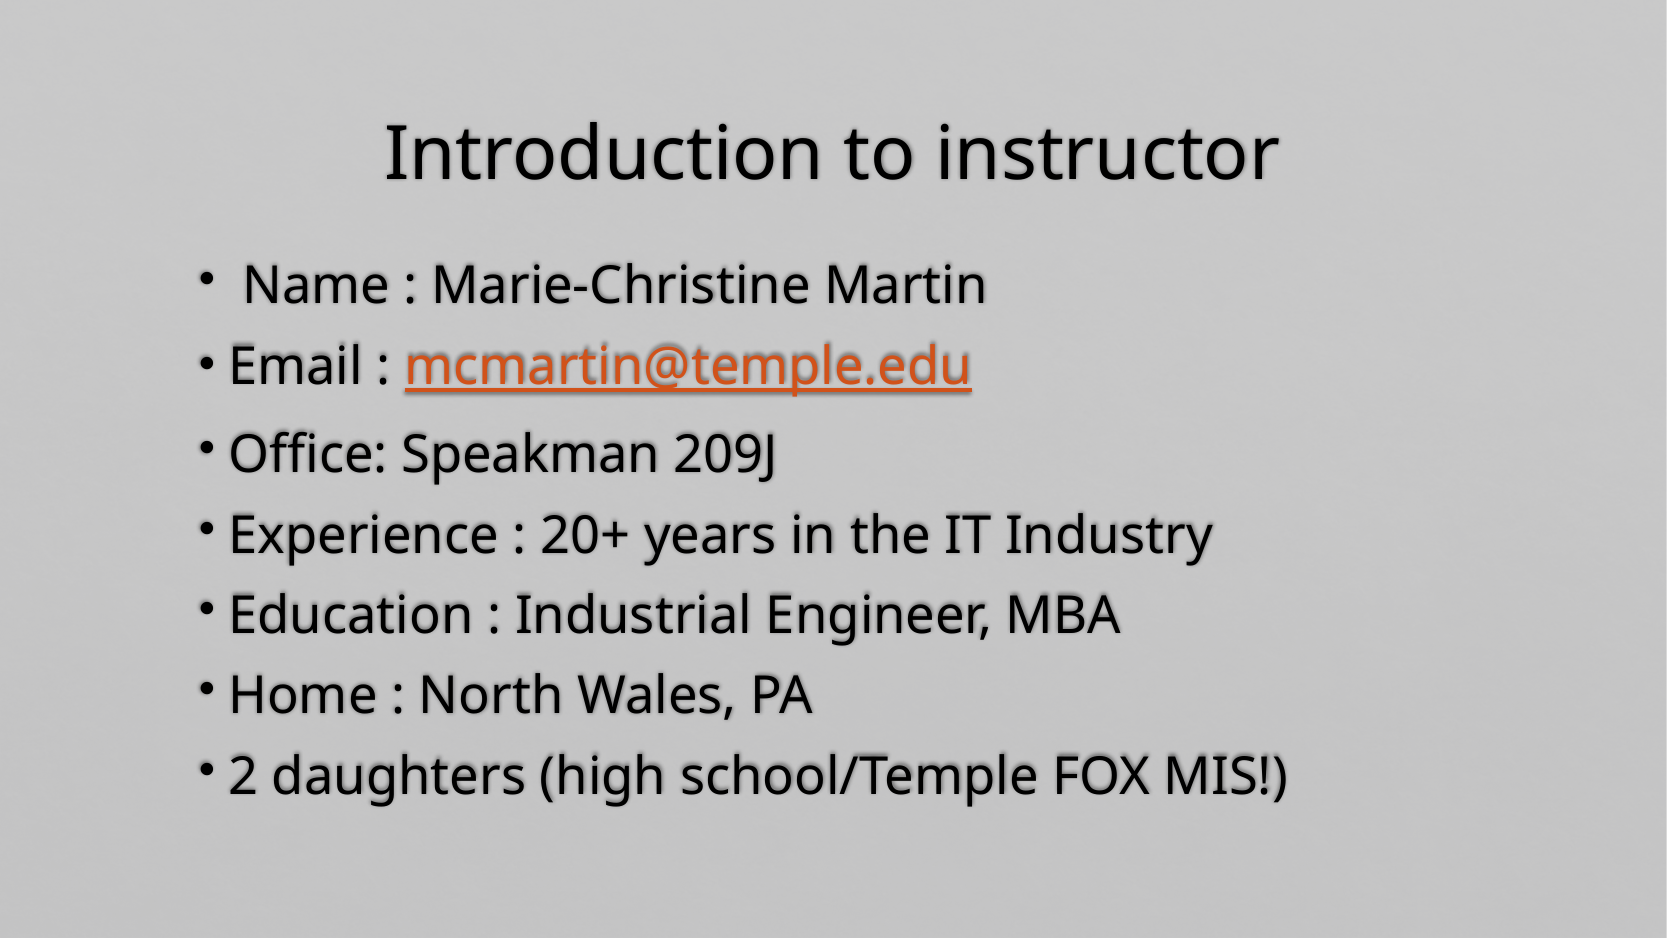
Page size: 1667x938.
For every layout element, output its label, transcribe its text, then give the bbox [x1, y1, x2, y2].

title Introduction to instructor [124, 83, 1541, 216]
list Name : Marie-Christine Martin Email : mcmartin@temple.edu Office: Speakman 209J Experience : 20+ years in the IT Industry Education : Industrial Engineer, MBA Home : North Wales, PA 2 daughters (high school/Temple FOX MIS!) [182, 243, 1483, 828]
